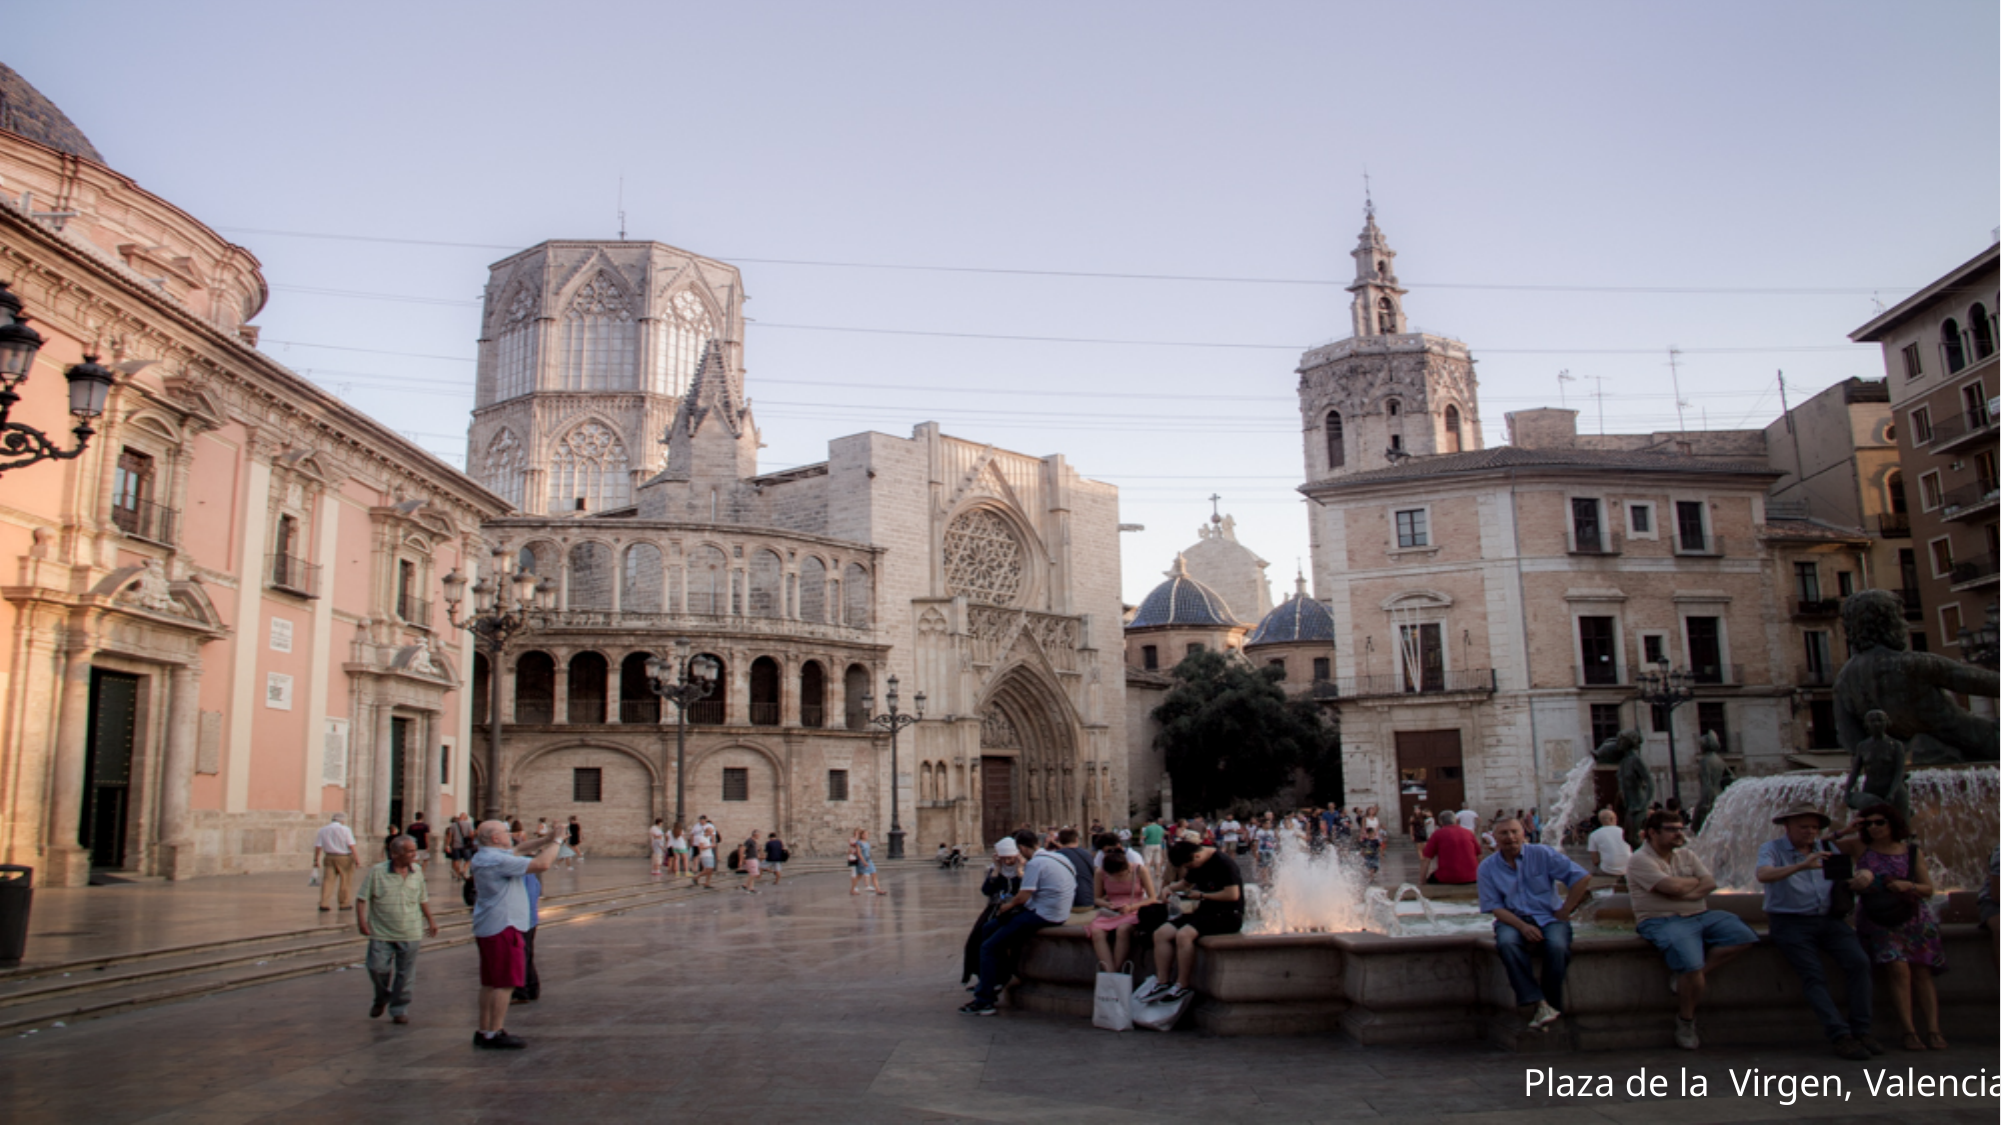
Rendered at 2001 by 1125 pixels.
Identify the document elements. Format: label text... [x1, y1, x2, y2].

picture [0, 0, 2001, 1125]
text_box Plaza de la Virgen, Valencia [1508, 1051, 2000, 1112]
